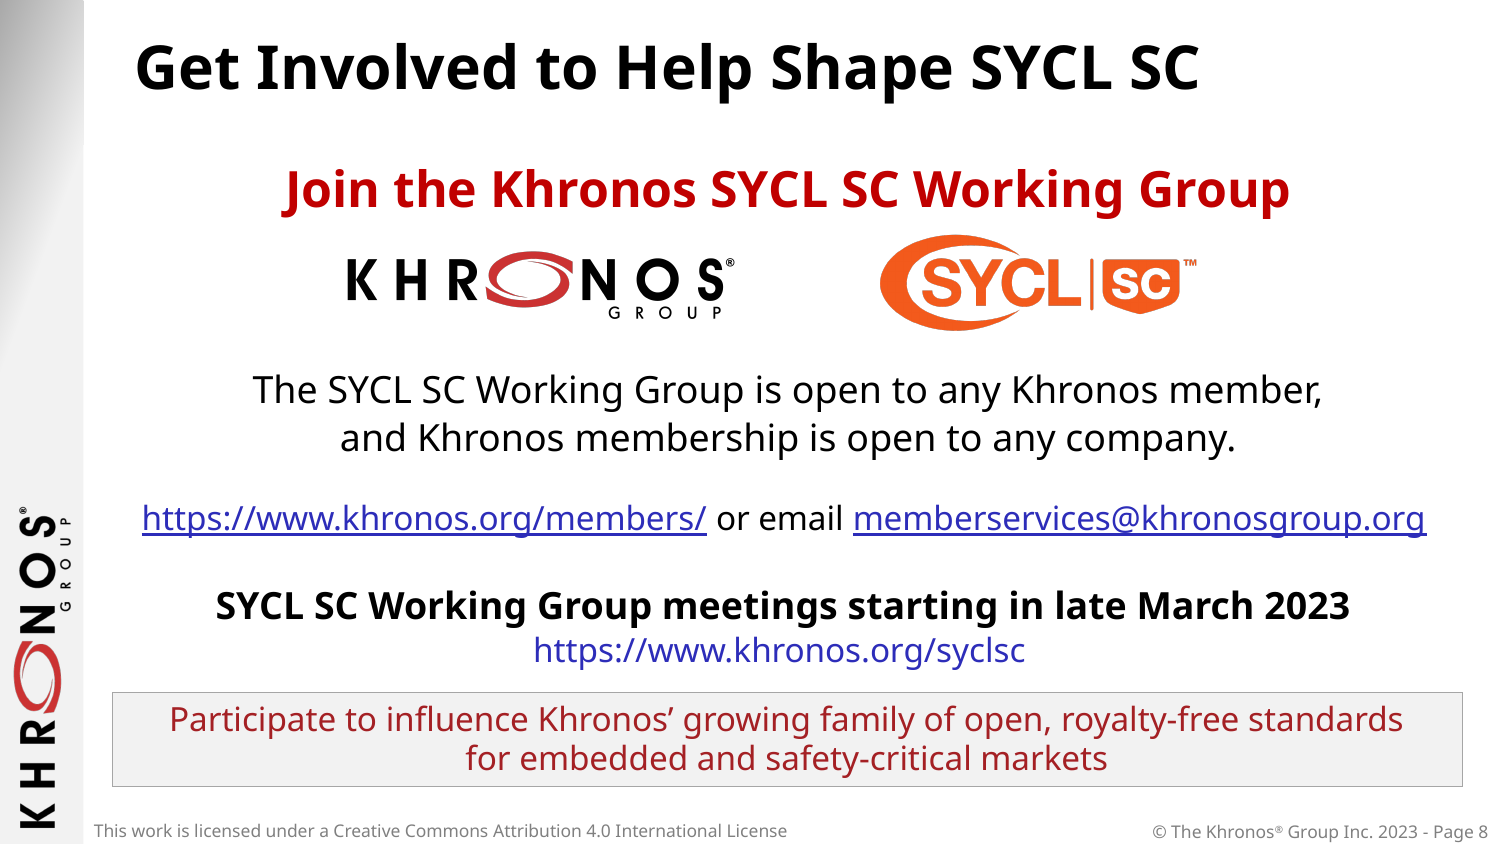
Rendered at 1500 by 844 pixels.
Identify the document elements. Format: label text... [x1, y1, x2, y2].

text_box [328, 221, 1220, 344]
picture [0, 493, 84, 844]
title Get Involved to Help Shape SYCL SC [118, 21, 1484, 110]
list Join the Khronos SYCL SC Working Group The SYCL SC Working Group is open to any Khronos member, and Khronos membership is open to any company. https://www.khronos.org/members/ or email memberservices@khronosgroup.org SYCL SC Working Group meetings starting in late March 2023 https://www.khronos.org/syclsc [114, 146, 1463, 692]
text_box Participate to influence Khronos’ growing family of open, royalty-free standards for embedded and safety-critical markets [112, 692, 1463, 787]
